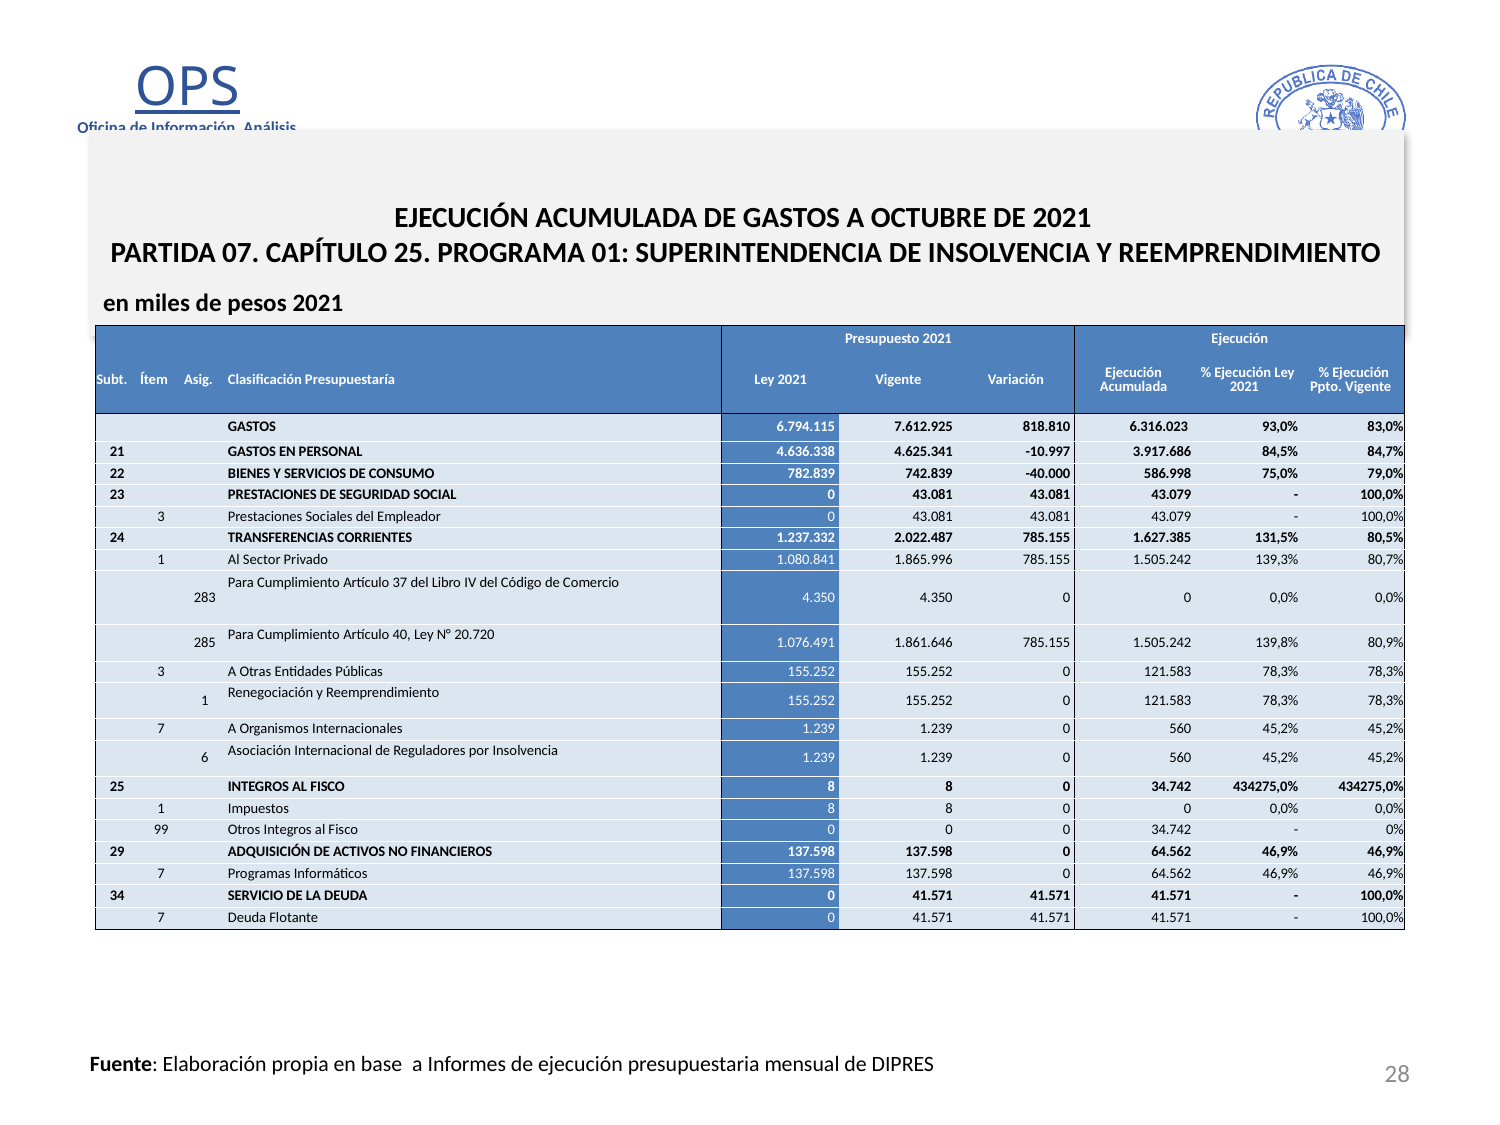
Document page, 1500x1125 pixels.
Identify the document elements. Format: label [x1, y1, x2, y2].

table_cell [722, 861, 1074, 883]
table_cell [96, 507, 721, 527]
table_cell [96, 550, 721, 570]
table_cell [1075, 550, 1404, 570]
table_cell [1075, 507, 1404, 527]
table_cell [96, 617, 721, 647]
table_cell [722, 884, 1074, 904]
table_cell [96, 861, 721, 883]
table_cell [1075, 722, 1404, 752]
table_cell [722, 528, 1074, 549]
table_cell [722, 700, 1074, 721]
table_cell [1075, 485, 1404, 506]
table_cell [722, 722, 1074, 752]
table_cell [96, 796, 721, 816]
table_cell [96, 753, 721, 773]
table_cell [722, 507, 1074, 527]
table_cell [722, 571, 1074, 616]
table_cell [96, 700, 721, 721]
table_cell [96, 485, 721, 506]
table_cell [722, 464, 1074, 484]
table_cell [722, 670, 1074, 699]
table_cell [96, 884, 721, 904]
table_header [1075, 326, 1404, 347]
table_cell [1075, 700, 1404, 721]
table_cell [1075, 571, 1404, 616]
table_cell [722, 753, 1074, 773]
table_cell [722, 817, 1074, 838]
table_cell [1075, 839, 1404, 860]
table_cell [722, 774, 1074, 795]
text_box [88, 279, 1399, 320]
table_cell [1075, 414, 1404, 441]
table_cell [722, 414, 1074, 441]
table_cell [1075, 817, 1404, 838]
table_header [722, 326, 1074, 347]
table_cell [1075, 464, 1404, 484]
slide_number [1074, 1042, 1425, 1103]
table_cell [1075, 884, 1404, 904]
table_cell [1075, 670, 1404, 699]
table_cell [96, 722, 721, 752]
table_cell [96, 817, 721, 838]
table_cell [722, 648, 1074, 669]
title [89, 130, 1403, 335]
table_header [96, 326, 721, 347]
table_cell [722, 617, 1074, 647]
table_cell [1075, 796, 1404, 816]
table_cell [96, 528, 721, 549]
table_cell [96, 571, 721, 616]
table_cell [722, 550, 1074, 570]
table_cell [1075, 774, 1404, 795]
table_cell [1075, 528, 1404, 549]
table_cell [722, 839, 1074, 860]
table_cell [96, 774, 721, 795]
table_cell [722, 347, 1074, 413]
table_cell [96, 670, 721, 699]
table_cell [1075, 347, 1404, 413]
table_cell [1075, 442, 1404, 463]
picture [1240, 58, 1420, 175]
table_cell [1075, 648, 1404, 669]
table_cell [96, 442, 721, 463]
table_cell [722, 485, 1074, 506]
table_cell [1075, 861, 1404, 883]
table_cell [96, 347, 721, 413]
table_cell [96, 414, 721, 441]
table_cell [722, 796, 1074, 816]
table_cell [96, 648, 721, 669]
table_cell [1075, 617, 1404, 647]
table_cell [1075, 753, 1404, 773]
table_cell [722, 442, 1074, 463]
table_cell [96, 464, 721, 484]
table_cell [96, 839, 721, 860]
